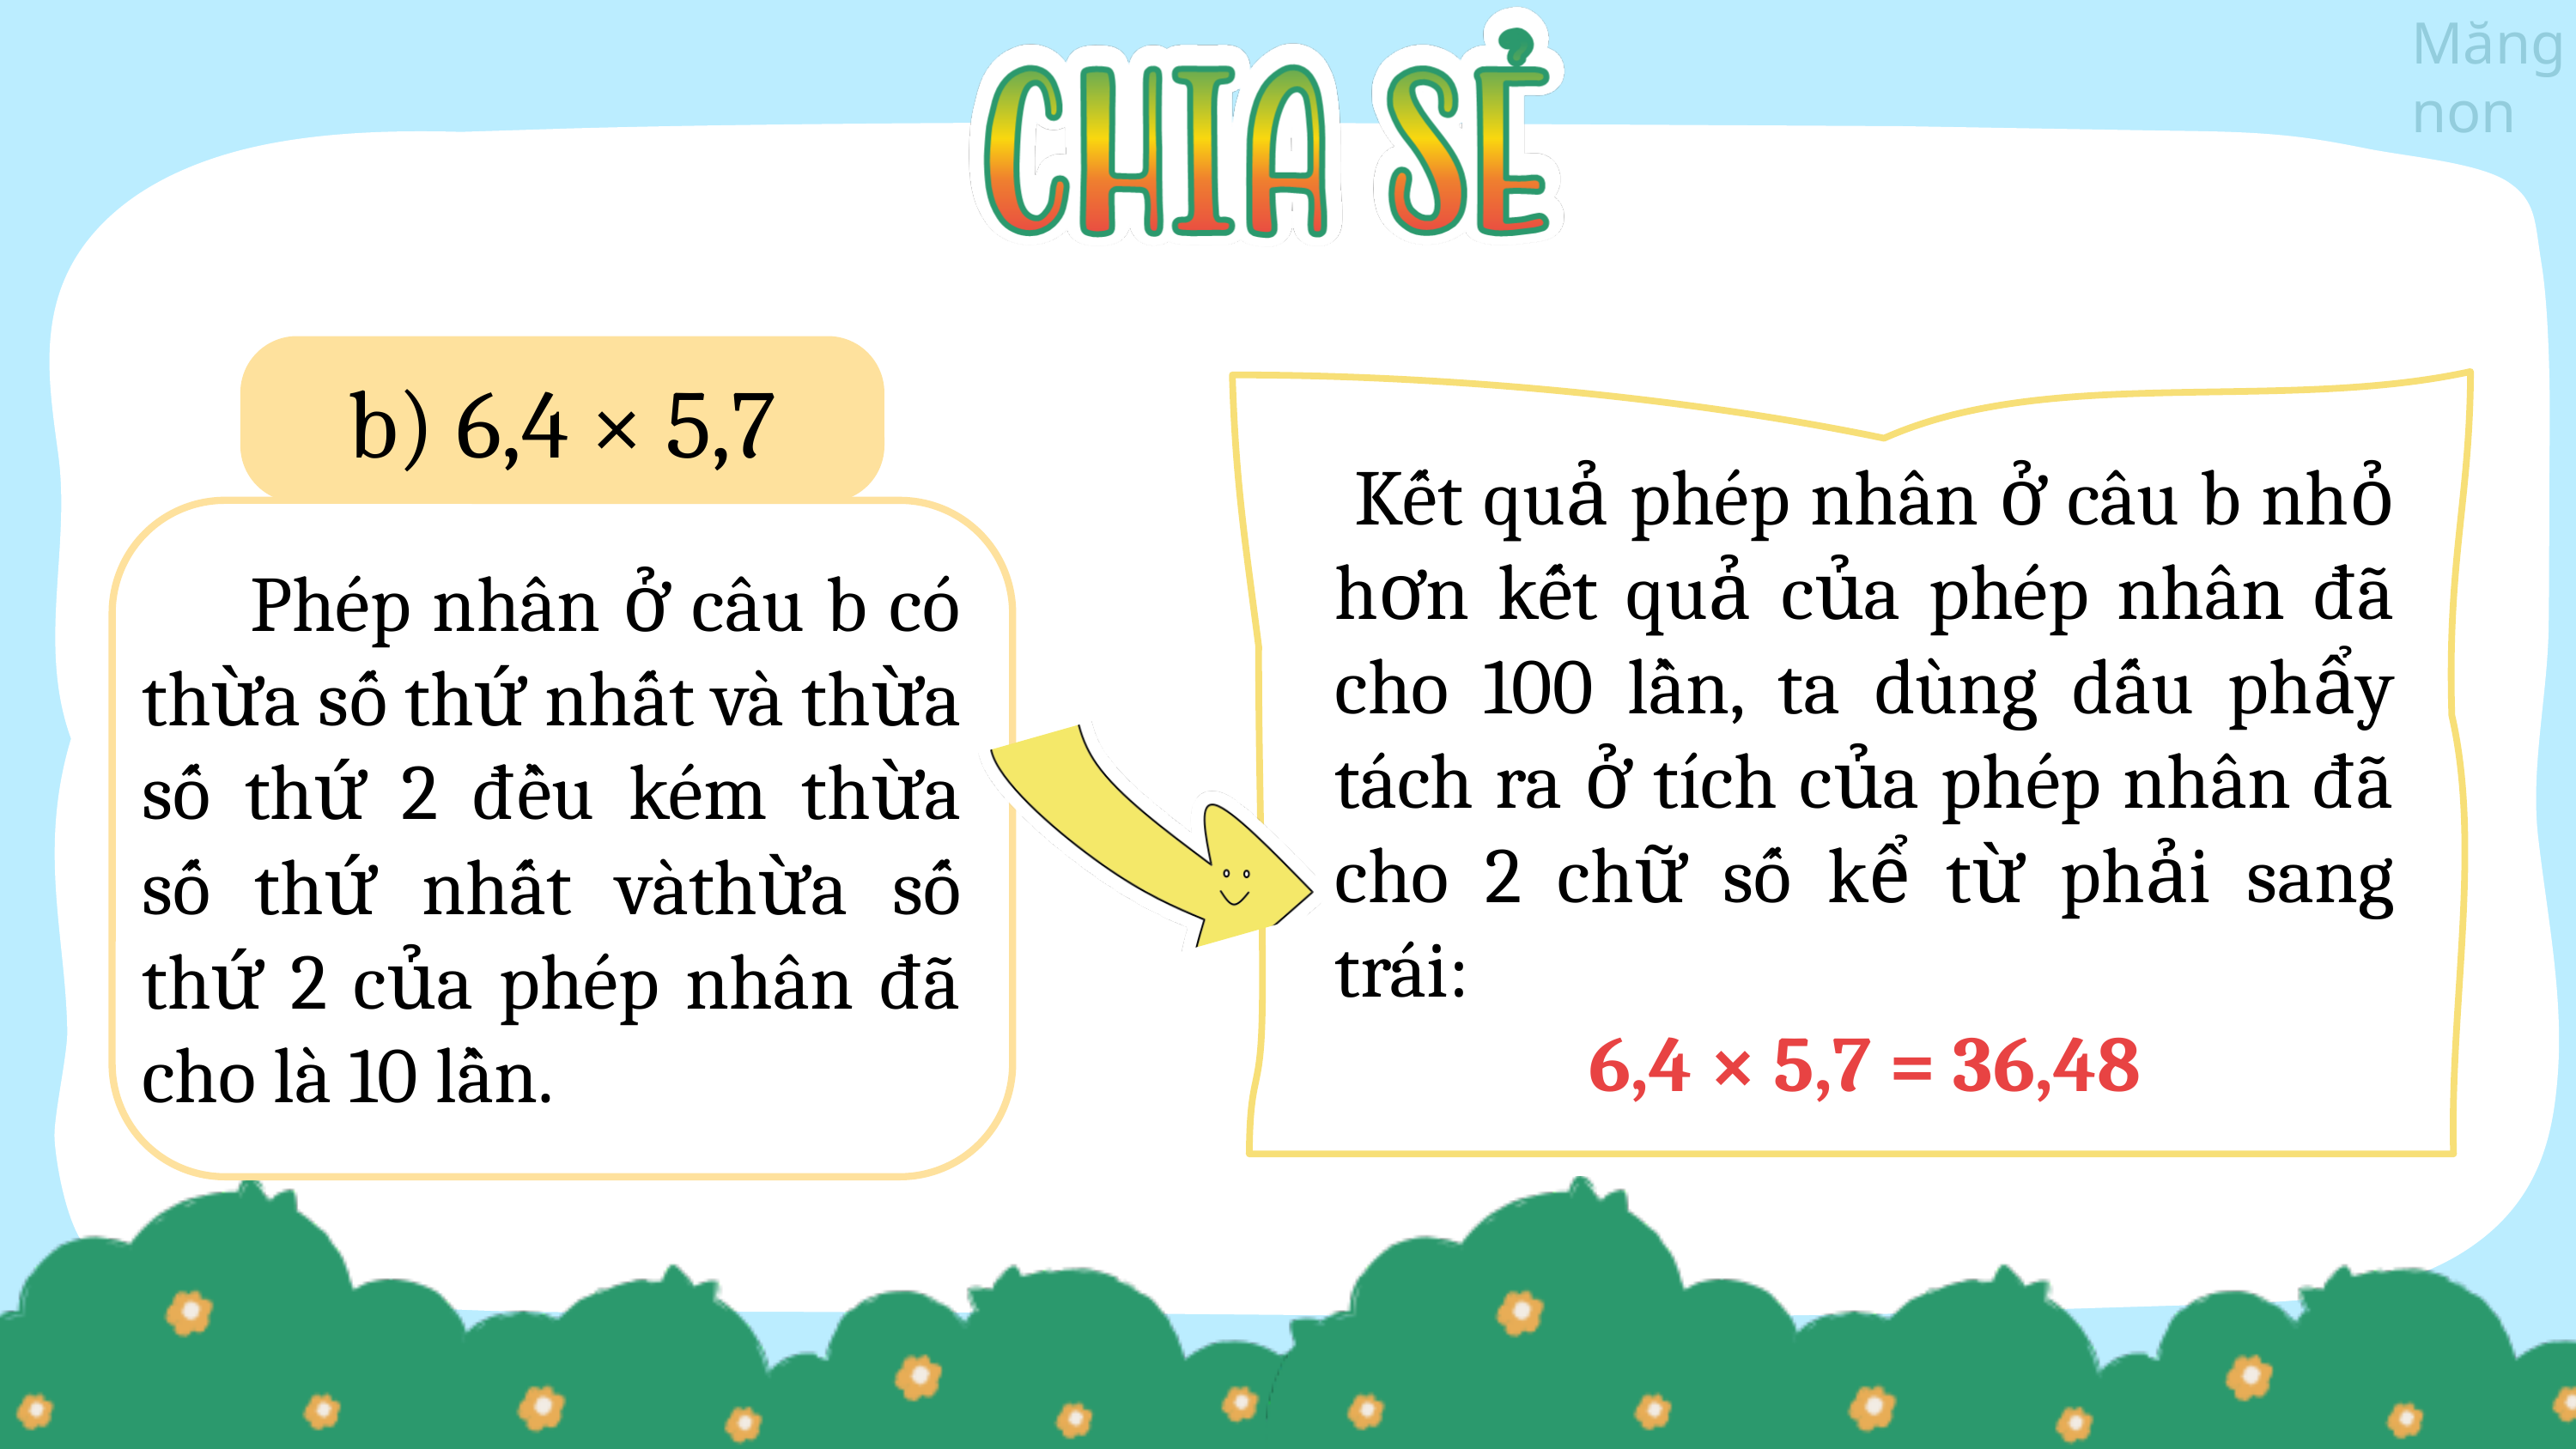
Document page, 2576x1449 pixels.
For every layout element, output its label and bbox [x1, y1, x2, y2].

text_box [49, 122, 2560, 1173]
picture [450, 0, 2081, 252]
text_box [1231, 371, 2471, 1155]
text_box [0, 1176, 2576, 1449]
text_box [112, 500, 1013, 1178]
